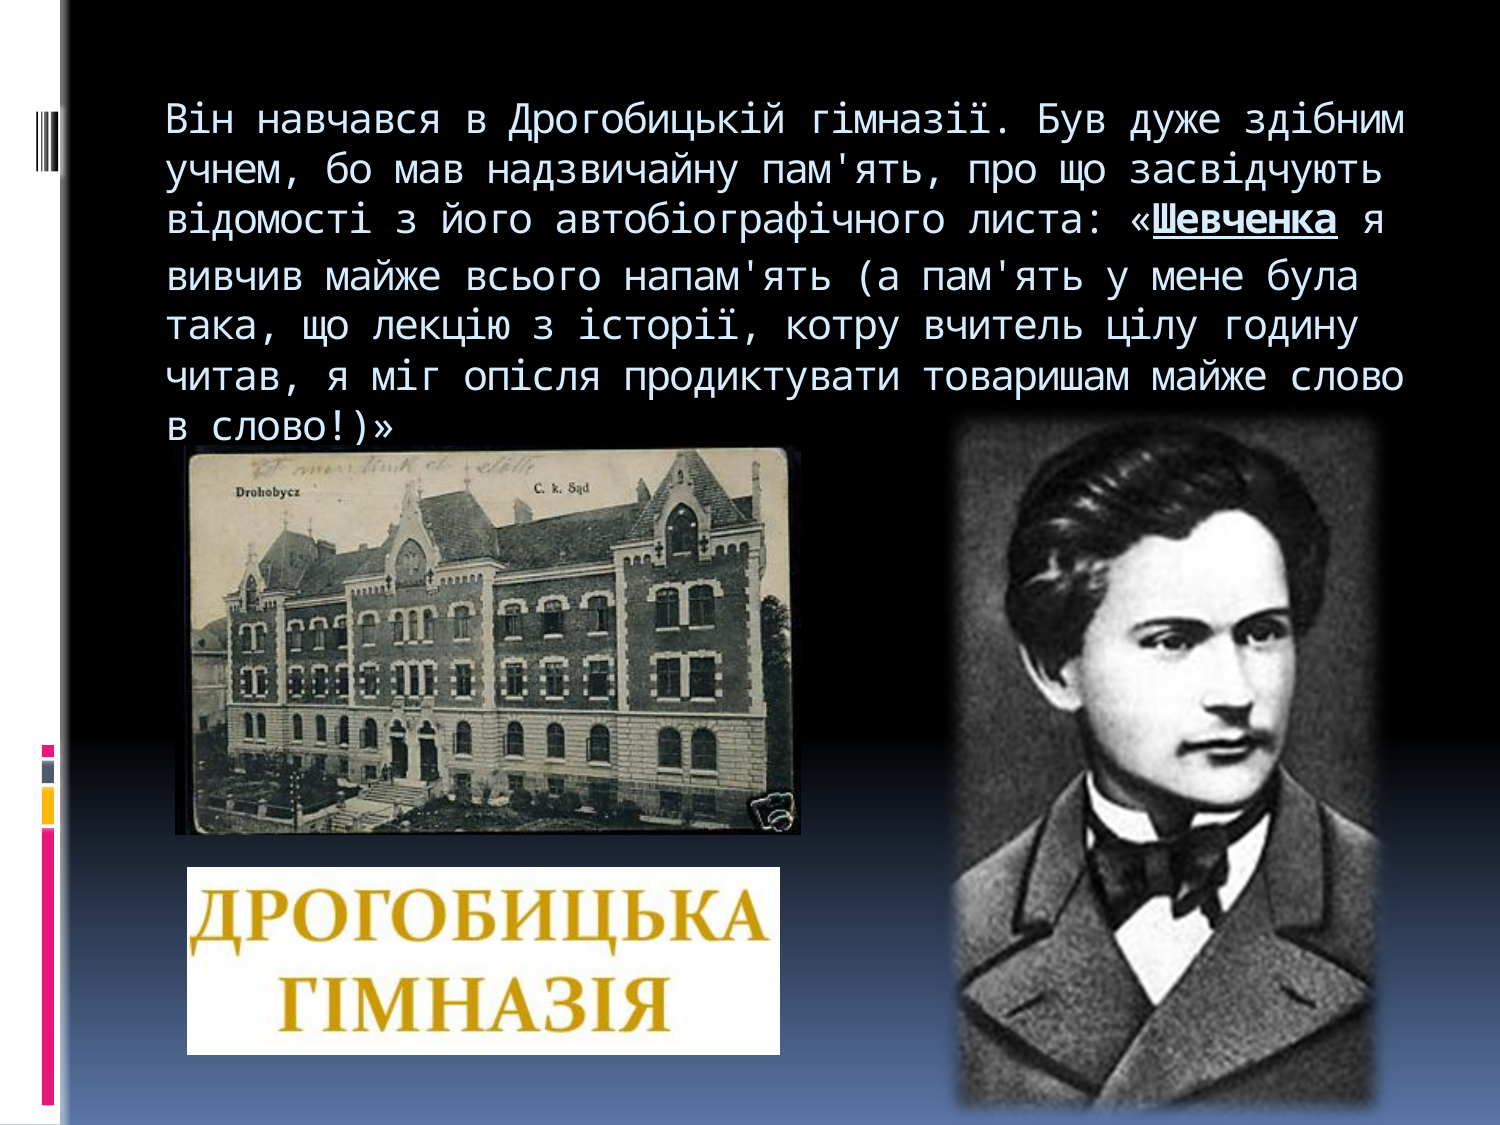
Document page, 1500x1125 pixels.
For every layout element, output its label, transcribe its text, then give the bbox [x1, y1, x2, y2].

picture [186, 866, 781, 1056]
title Він навчався в Дрогобицькій гімназії. Був дуже здібним учнем, бо мав надзвичайну пам'ять, про що засвідчують відомості з його автобіографічного листа: «Шевченка я вивчив майже всього напам'ять (а пам'ять у мене була така, що лекцію з історії, котру вчитель цілу годину читав, я міг опісля продиктувати товаришам майже слово в слово!)» [150, 83, 1425, 234]
picture [175, 444, 802, 835]
picture [937, 401, 1395, 1125]
